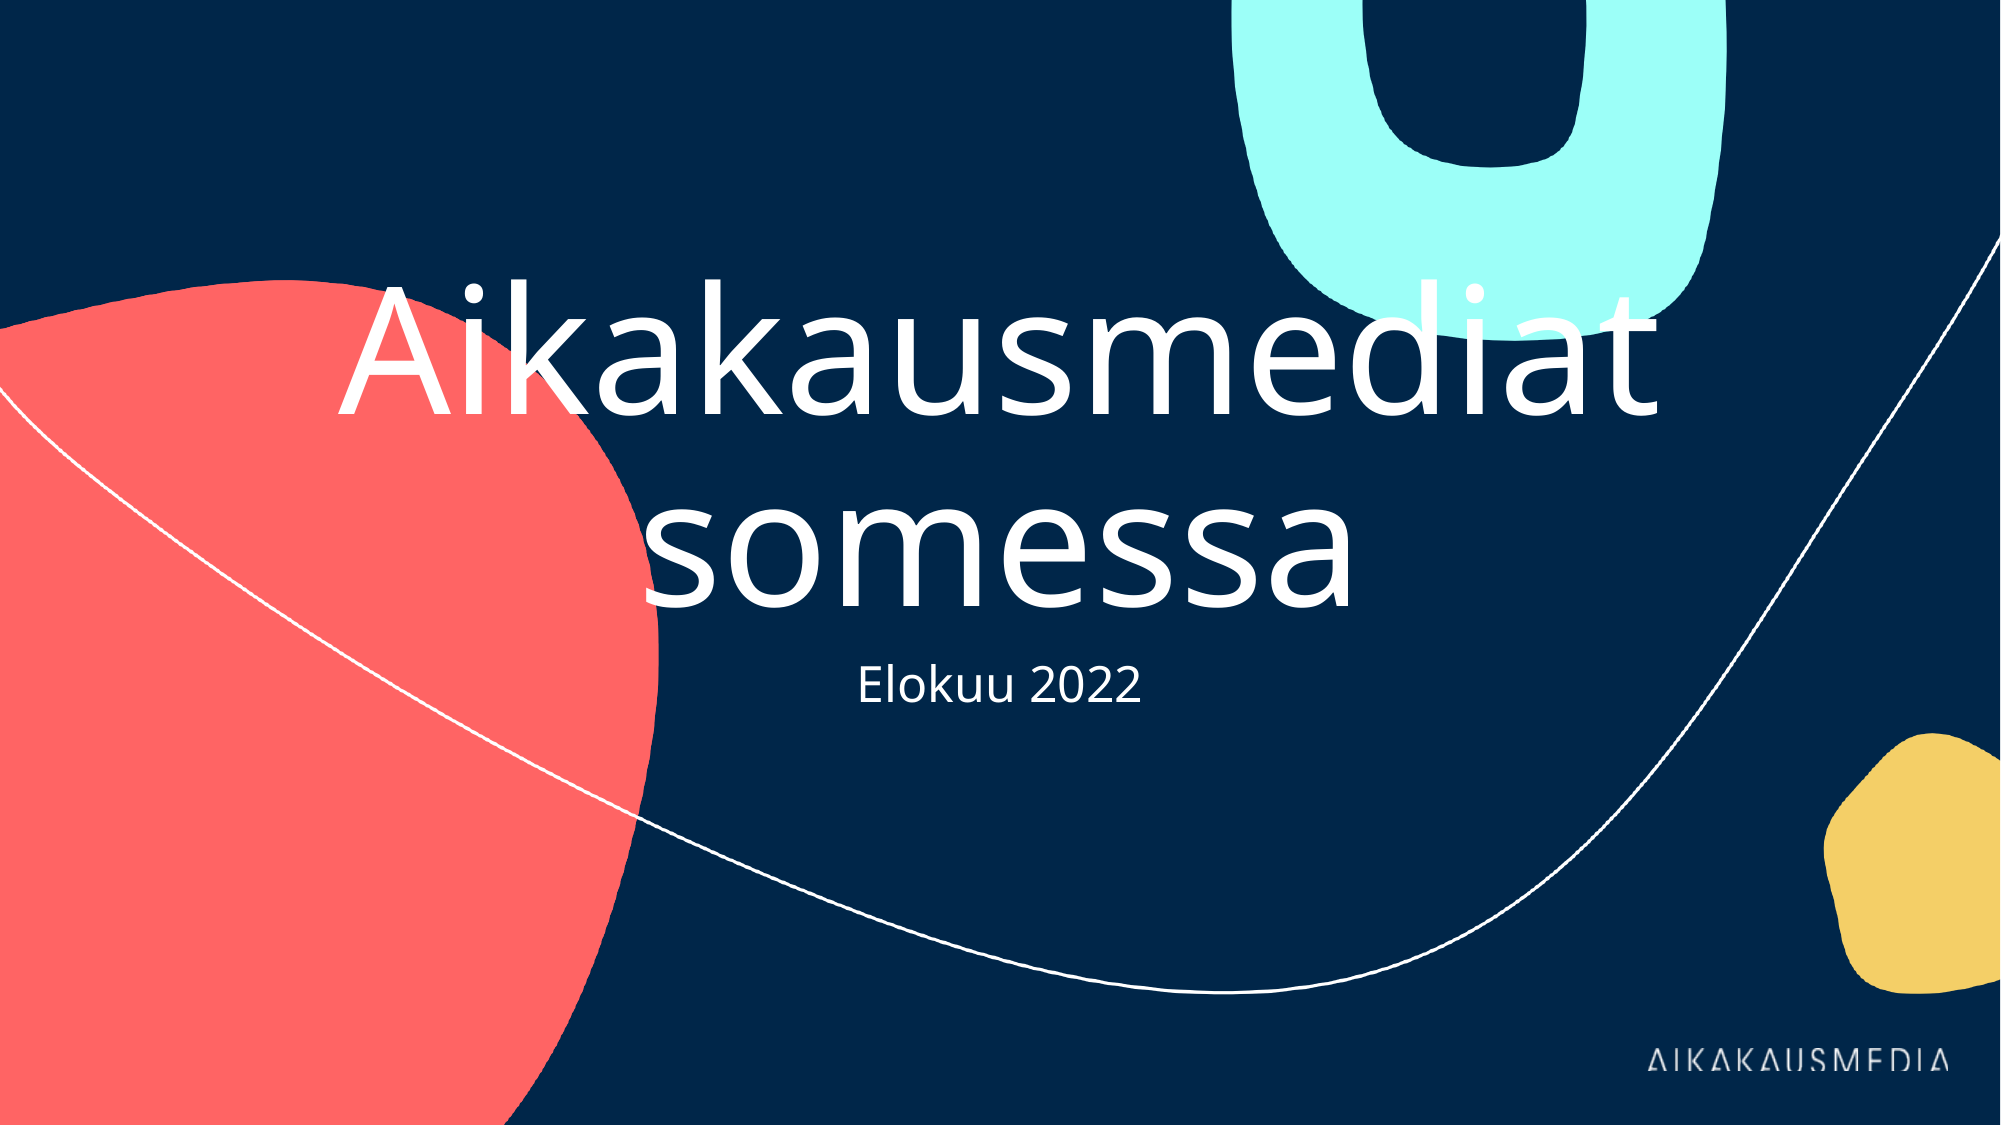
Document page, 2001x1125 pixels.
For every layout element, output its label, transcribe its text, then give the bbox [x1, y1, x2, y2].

title Aikakausmediat somessa [249, 260, 1750, 651]
subtitle Elokuu 2022 [249, 651, 1750, 924]
